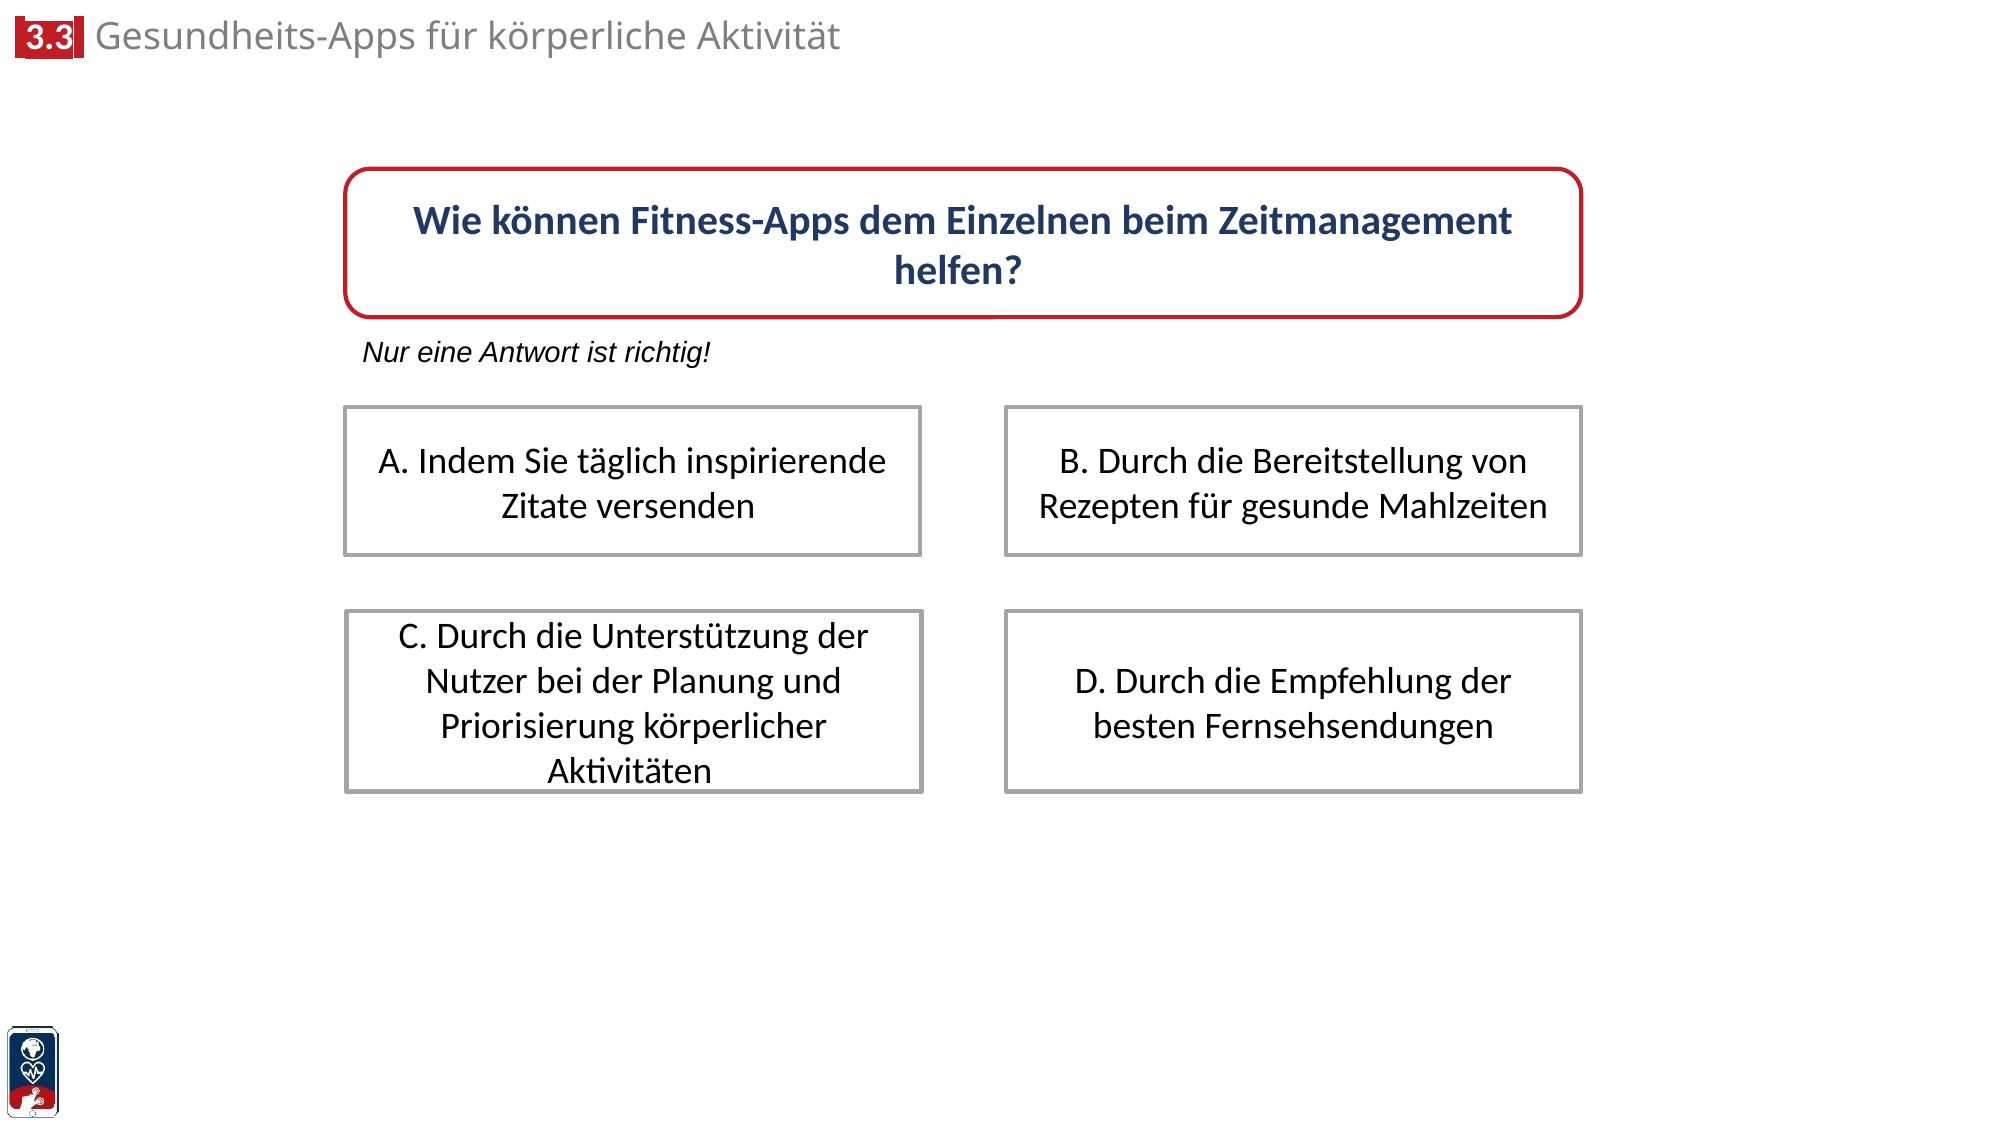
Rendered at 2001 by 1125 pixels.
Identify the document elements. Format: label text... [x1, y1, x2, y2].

text_box C. Durch die Unterstützung der Nutzer bei der Planung und Priorisierung körperlicher Aktivitäten [344, 609, 924, 794]
text_box D. Durch die Empfehlung der besten Fernsehsendungen [1004, 609, 1583, 794]
picture [7, 1026, 59, 1118]
text_box Nur eine Antwort ist richtig! [347, 325, 727, 376]
text_box A. Indem Sie täglich inspirierende Zitate versenden [343, 405, 922, 557]
text_box Wie können Fitness-Apps dem Einzelnen beim Zeitmanagement helfen? [343, 166, 1584, 320]
text_box B. Durch die Bereitstellung von Rezepten für gesunde Mahlzeiten [1004, 405, 1583, 557]
